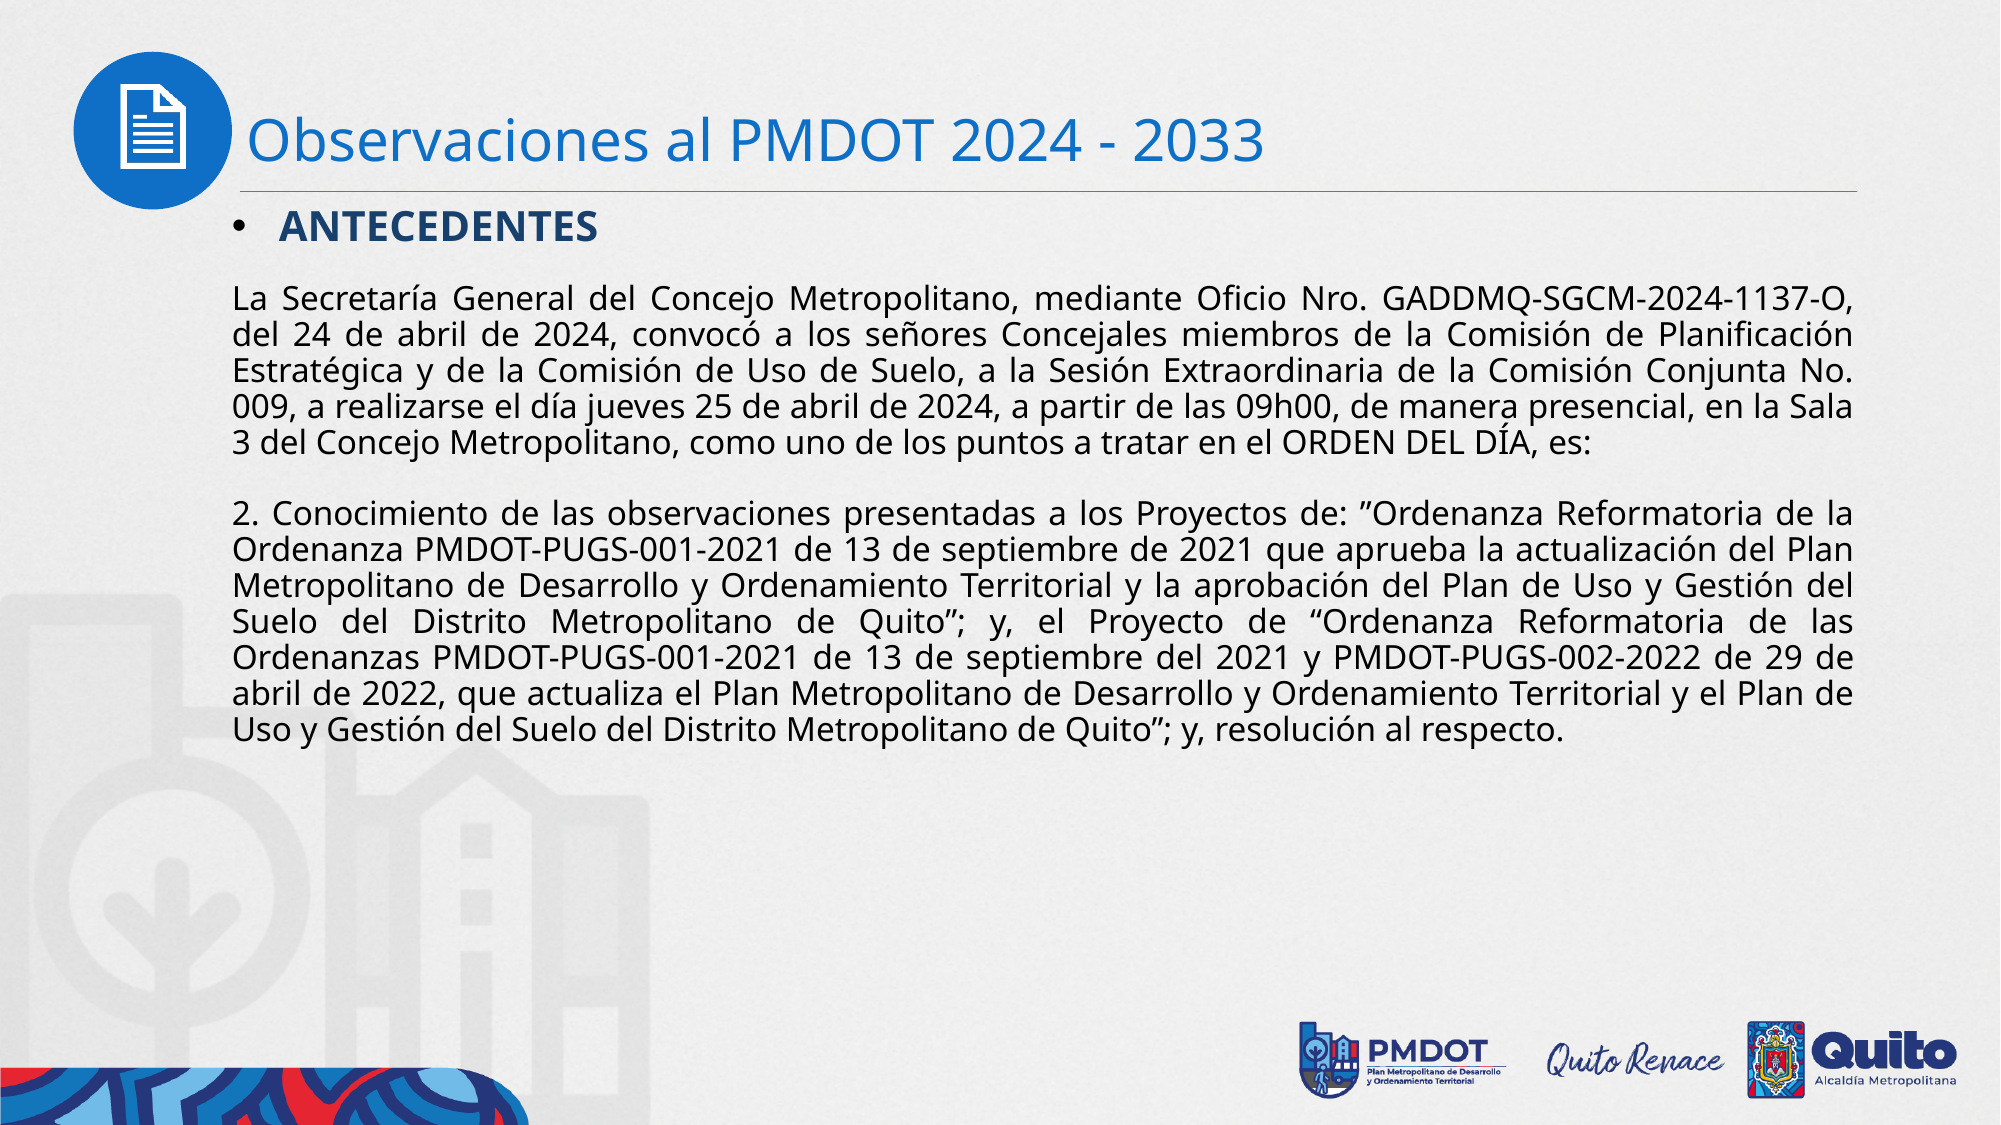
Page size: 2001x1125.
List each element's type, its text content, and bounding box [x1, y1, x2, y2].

text_box Observaciones al PMDOT 2024 - 2033 [231, 75, 1615, 205]
text_box [73, 51, 232, 210]
text_box ANTECEDENTES La Secretaría General del Concejo Metropolitano, mediante Oficio Nro. GADDMQ-SGCM-2024-1137-O, del 24 de abril de 2024, convocó a los señores Concejales miembros de la Comisión de Planificación Estratégica y de la Comisión de Uso de Suelo, a la Sesión Extraordinaria de la Comisión Conjunta No. 009, a realizarse el día jueves 25 de abril de 2024, a partir de las 09h00, de manera presencial, en la Sala 3 del Concejo Metropolitano, como uno de los puntos a tratar en el ORDEN DEL DÍA, es: 2. Conocimiento de las observaciones presentadas a los Proyectos de: ”Ordenanza Reformatoria de la Ordenanza PMDOT-PUGS-001-2021 de 13 de septiembre de 2021 que aprueba la actualización del Plan Metropolitano de Desarrollo y Ordenamiento Territorial y la aprobación del Plan de Uso y Gestión del Suelo del Distrito Metropolitano de Quito”; y, el Proyecto de “Ordenanza Reformatoria de las Ordenanzas PMDOT-PUGS-001-2021 de 13 de septiembre del 2021 y PMDOT-PUGS-002-2022 de 29 de abril de 2022, que actualiza el Plan Metropolitano de Desarrollo y Ordenamiento Territorial y el Plan de Uso y Gestión del Suelo del Distrito Metropolitano de Quito”; y, resolución al respecto. [231, 205, 1857, 812]
picture [0, 0, 2001, 1125]
